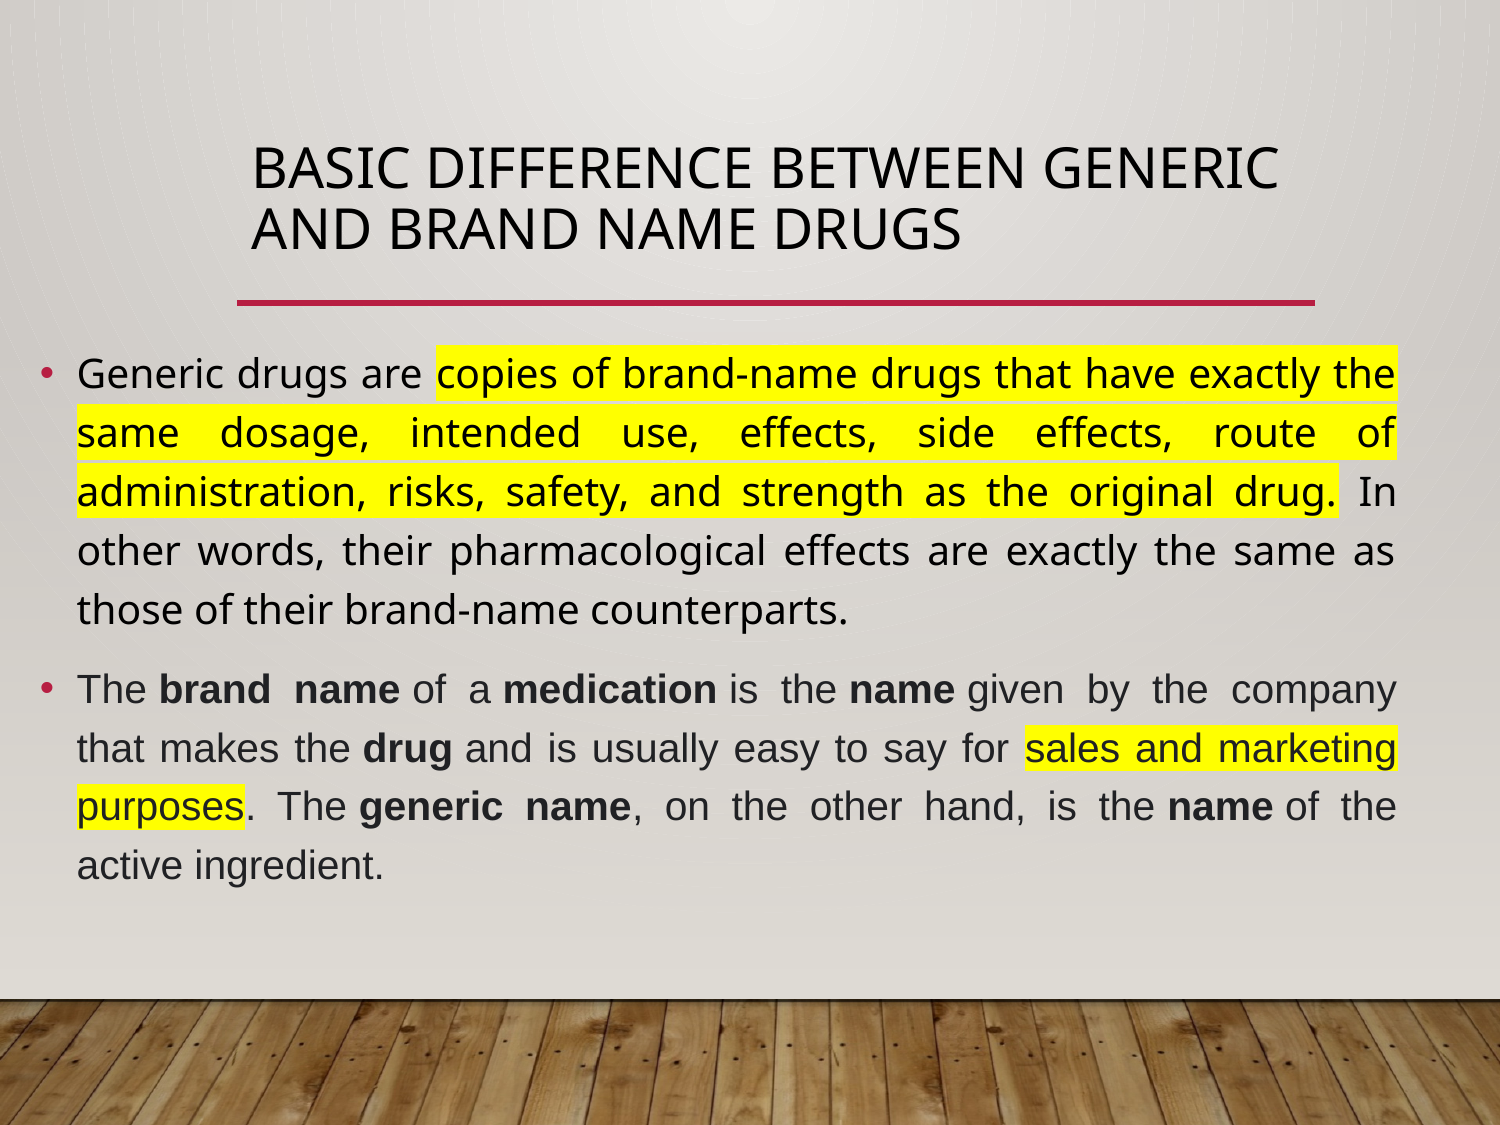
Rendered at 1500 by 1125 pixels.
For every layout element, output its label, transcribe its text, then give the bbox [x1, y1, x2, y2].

title BASIC DIFFERENCE BETWEEN GENERIC AND BRAND NAME DRUGS [236, 131, 1315, 305]
list Generic drugs are copies of brand-name drugs that have exactly the same dosage, intended use, effects, side effects, route of administration, risks, safety, and strength as the original drug. In other words, their pharmacological effects are exactly the same as those of their brand-name counterparts. The brand name of a medication is the name given by the company that makes the drug and is usually easy to say for sales and marketing purposes. The generic name, on the other hand, is the name of the active ingredient. [24, 330, 1413, 897]
picture [0, 999, 1500, 1125]
